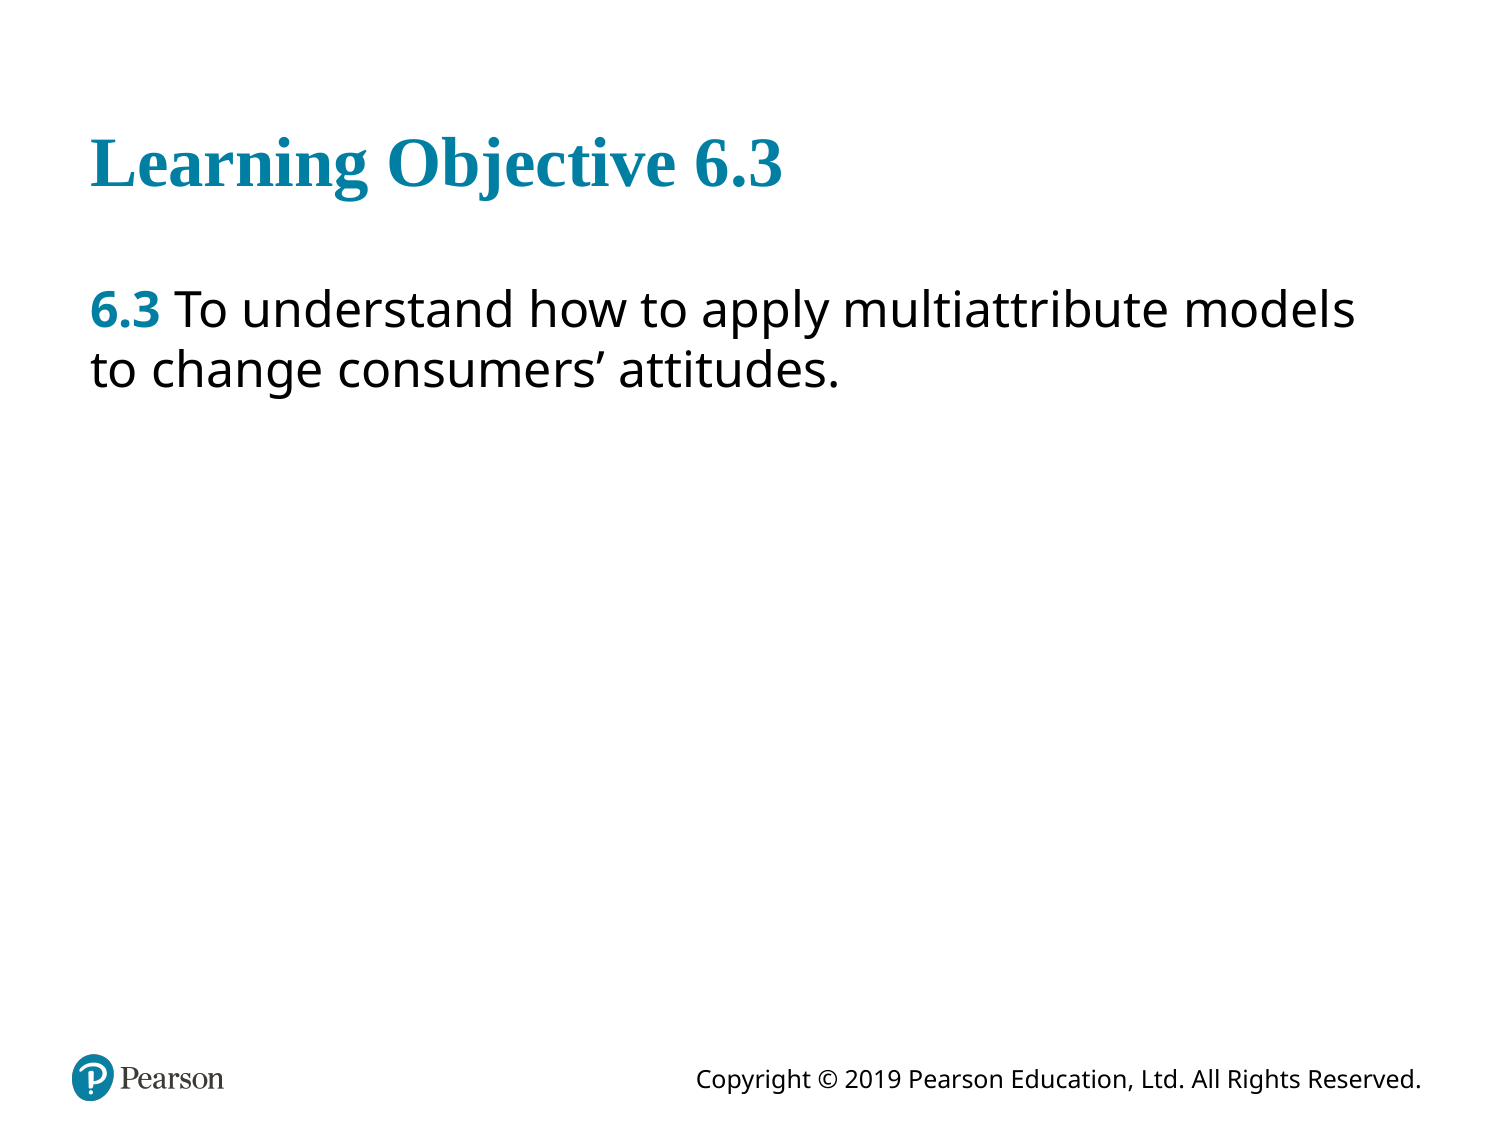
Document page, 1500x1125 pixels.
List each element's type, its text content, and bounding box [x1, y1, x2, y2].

picture [72, 1054, 88, 1070]
title Learning Objective 6.3 [75, 35, 1425, 216]
picture [72, 1087, 83, 1101]
picture [80, 1063, 106, 1088]
picture [98, 1054, 224, 1101]
list 6.3 To understand how to apply multiattribute models to change consumers’ attitudes. [75, 262, 1425, 1005]
